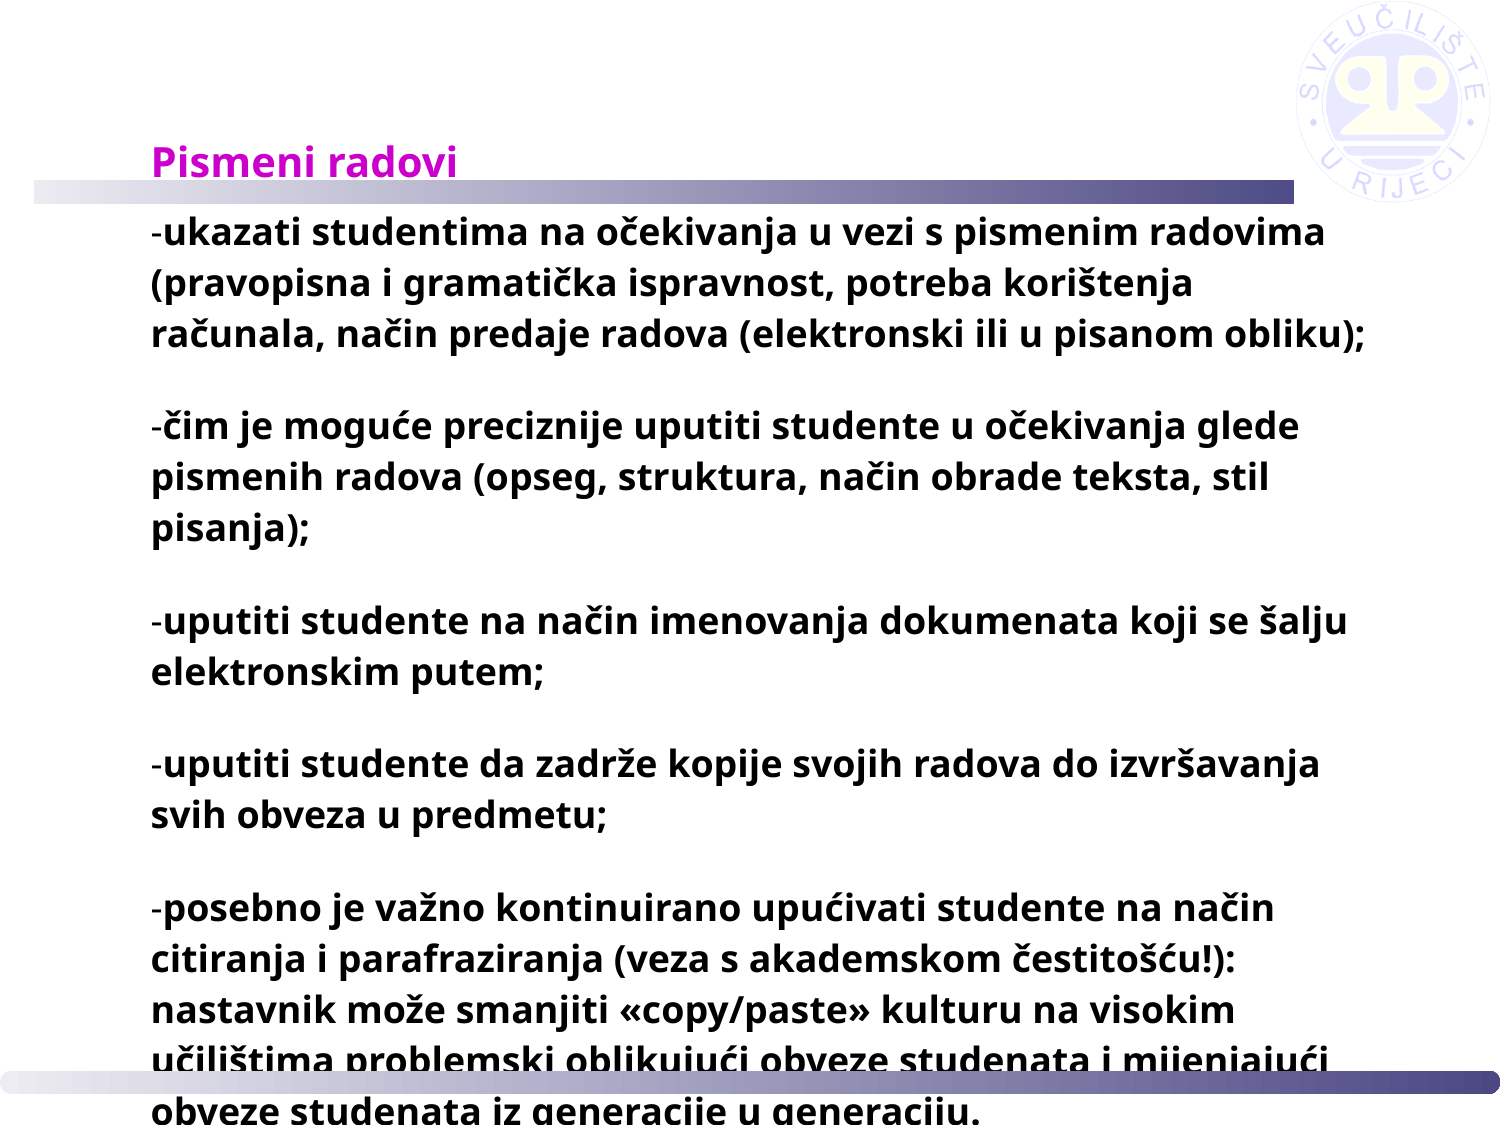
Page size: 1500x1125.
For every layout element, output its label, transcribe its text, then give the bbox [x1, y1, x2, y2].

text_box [0, 0, 1500, 1095]
table_cell ukazati studentima na očekivanja u vezi s pismenim radovima (pravopisna i gramatička ispravnost, potreba korištenja računala, način predaje radova (elektronski ili u pisanom obliku); čim je moguće preciznije uputiti studente u očekivanja glede pismenih radova (opseg, struktura, način obrade teksta, stil pisanja); uputiti studente na način imenovanja dokumenata koji se šalju elektronskim putem; uputiti studente da zadrže kopije svojih radova do izvršavanja svih obveza u predmetu; posebno je važno kontinuirano upućivati studente na način citiranja i parafraziranja (veza s akademskom čestitošću!): nastavnik može smanjiti «copy/paste» kulturu na visokim učilištima problemski oblikujući obveze studenata i mijenjajući obveze studenata iz generacije u generaciju. [136, 1103, 1388, 1125]
